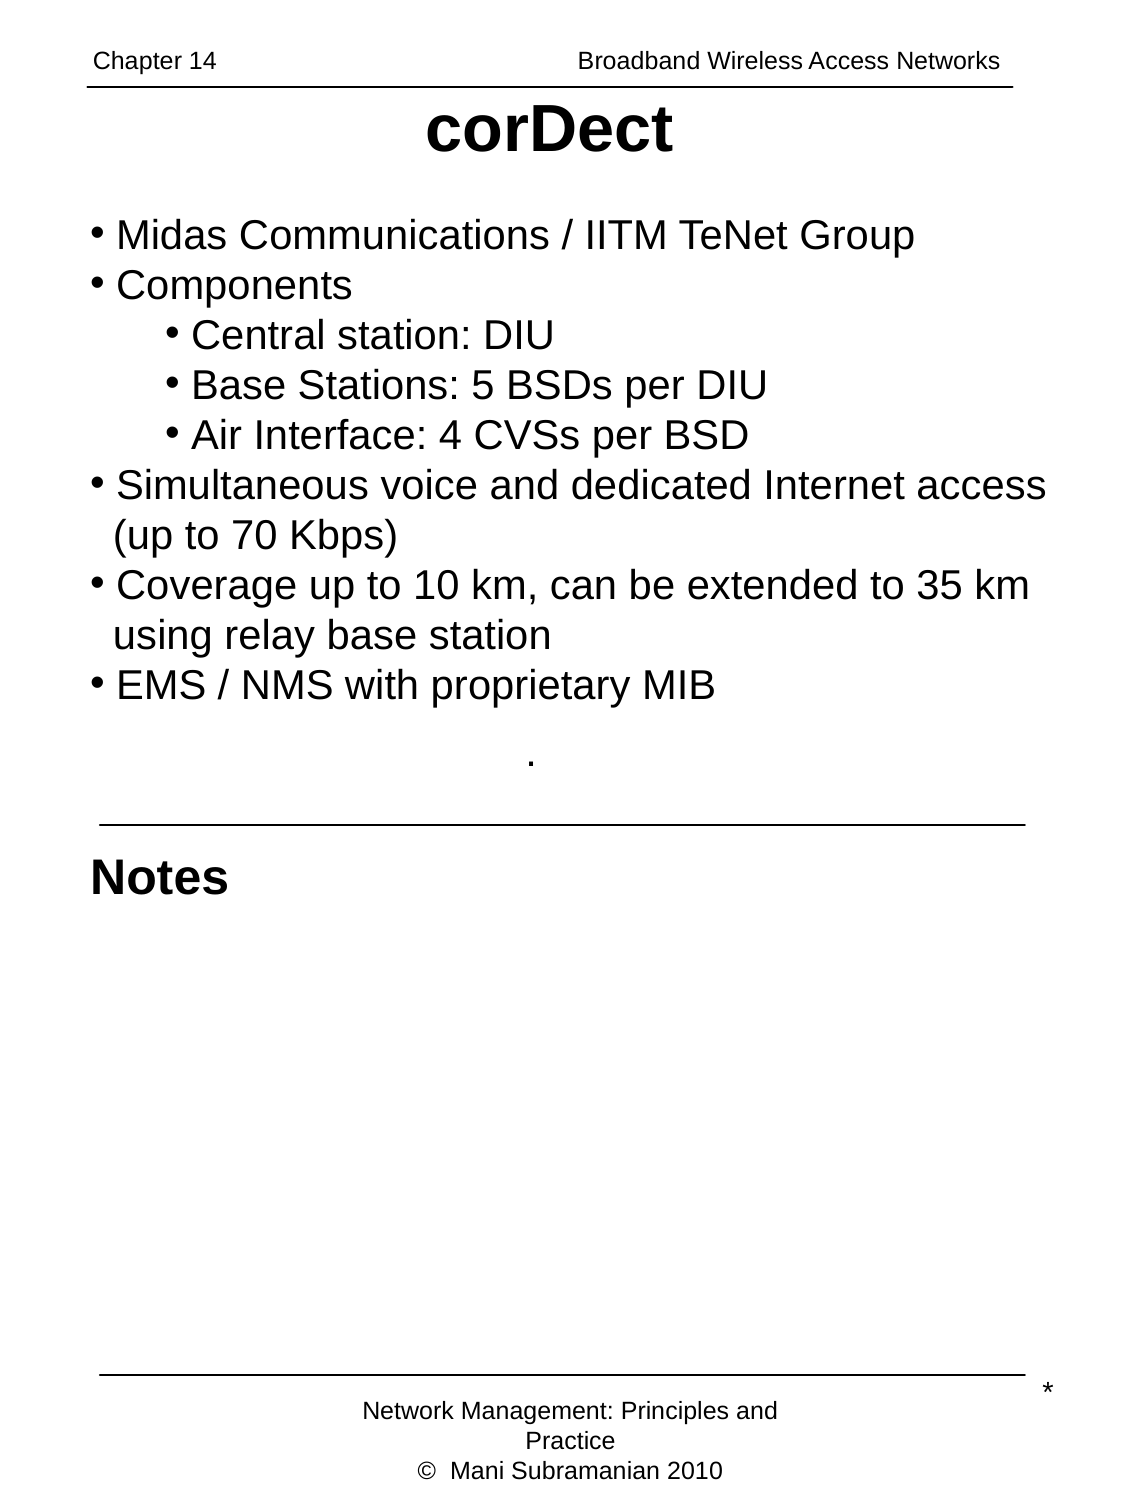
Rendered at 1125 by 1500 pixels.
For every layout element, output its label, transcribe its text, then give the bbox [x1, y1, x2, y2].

text_box . [510, 717, 564, 783]
text_box Notes [0, 837, 250, 913]
text_box Chapter 14 Broadband Wireless Access Networks [50, 37, 1017, 83]
title corDect [87, 88, 1013, 163]
text_box Midas Communications / IITM TeNet Group Components Central station: DIU Base Stations: 5 BSDs per DIU Air Interface: 4 CVSs per BSD Simultaneous voice and dedicated Internet access (up to 70 Kbps) Coverage up to 10 km, can be extended to 35 km using relay base station EMS / NMS with proprietary MIB [75, 199, 1091, 715]
text_box * [806, 1365, 1069, 1470]
text_box Network Management: Principles and Practice © Mani Subramanian 2010 [299, 1387, 806, 1463]
